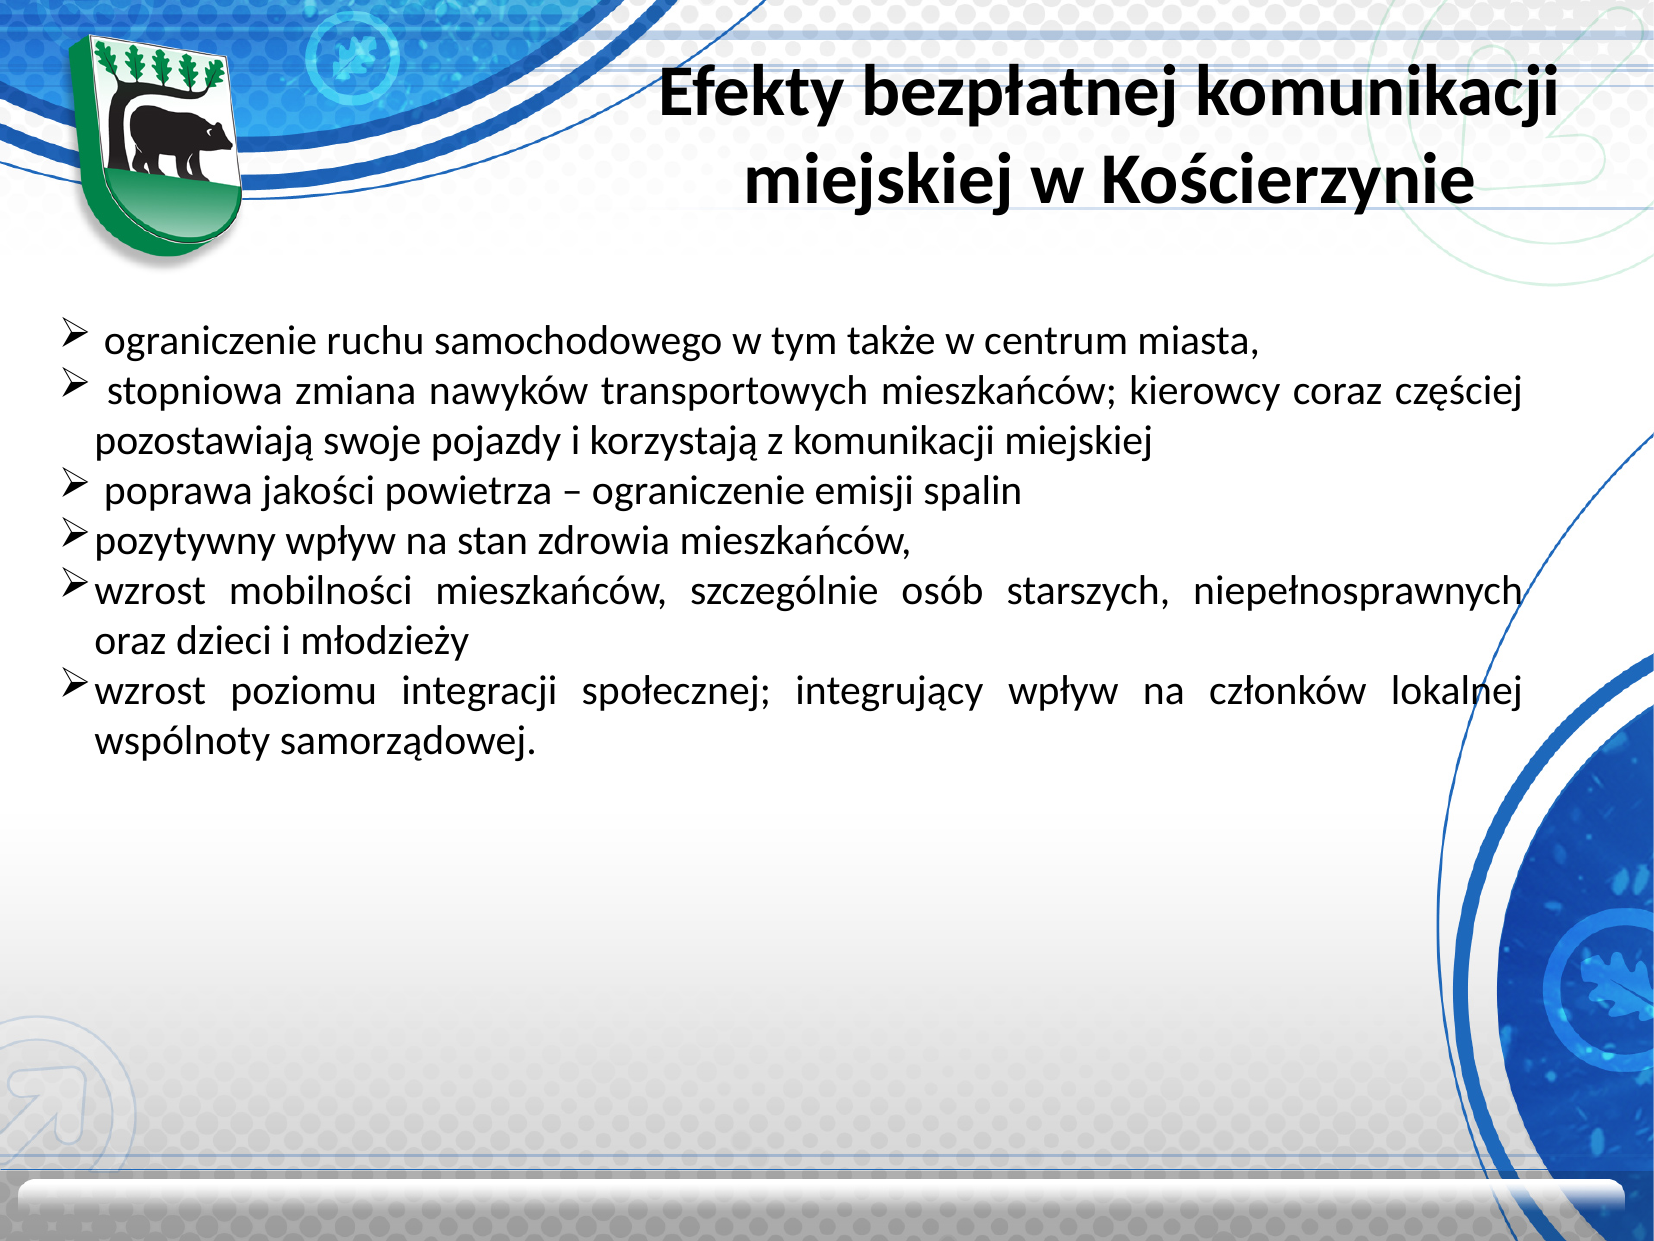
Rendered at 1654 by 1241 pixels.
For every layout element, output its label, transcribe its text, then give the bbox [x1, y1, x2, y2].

text_box Efekty bezpłatnej komunikacji miejskiej w Kościerzynie [566, 0, 1654, 261]
picture [0, 0, 1654, 1241]
text_box ograniczenie ruchu samochodowego w tym także w centrum miasta, stopniowa zmiana nawyków transportowych mieszkańców; kierowcy coraz częściej pozostawiają swoje pojazdy i korzystają z komunikacji miejskiej poprawa jakości powietrza – ograniczenie emisji spalin pozytywny wpływ na stan zdrowia mieszkańców, wzrost mobilności mieszkańców, szczególnie osób starszych, niepełnosprawnych oraz dzieci i młodzieży wzrost poziomu integracji społecznej; integrujący wpływ na członków lokalnej wspólnoty samorządowej. [58, 312, 1524, 1117]
